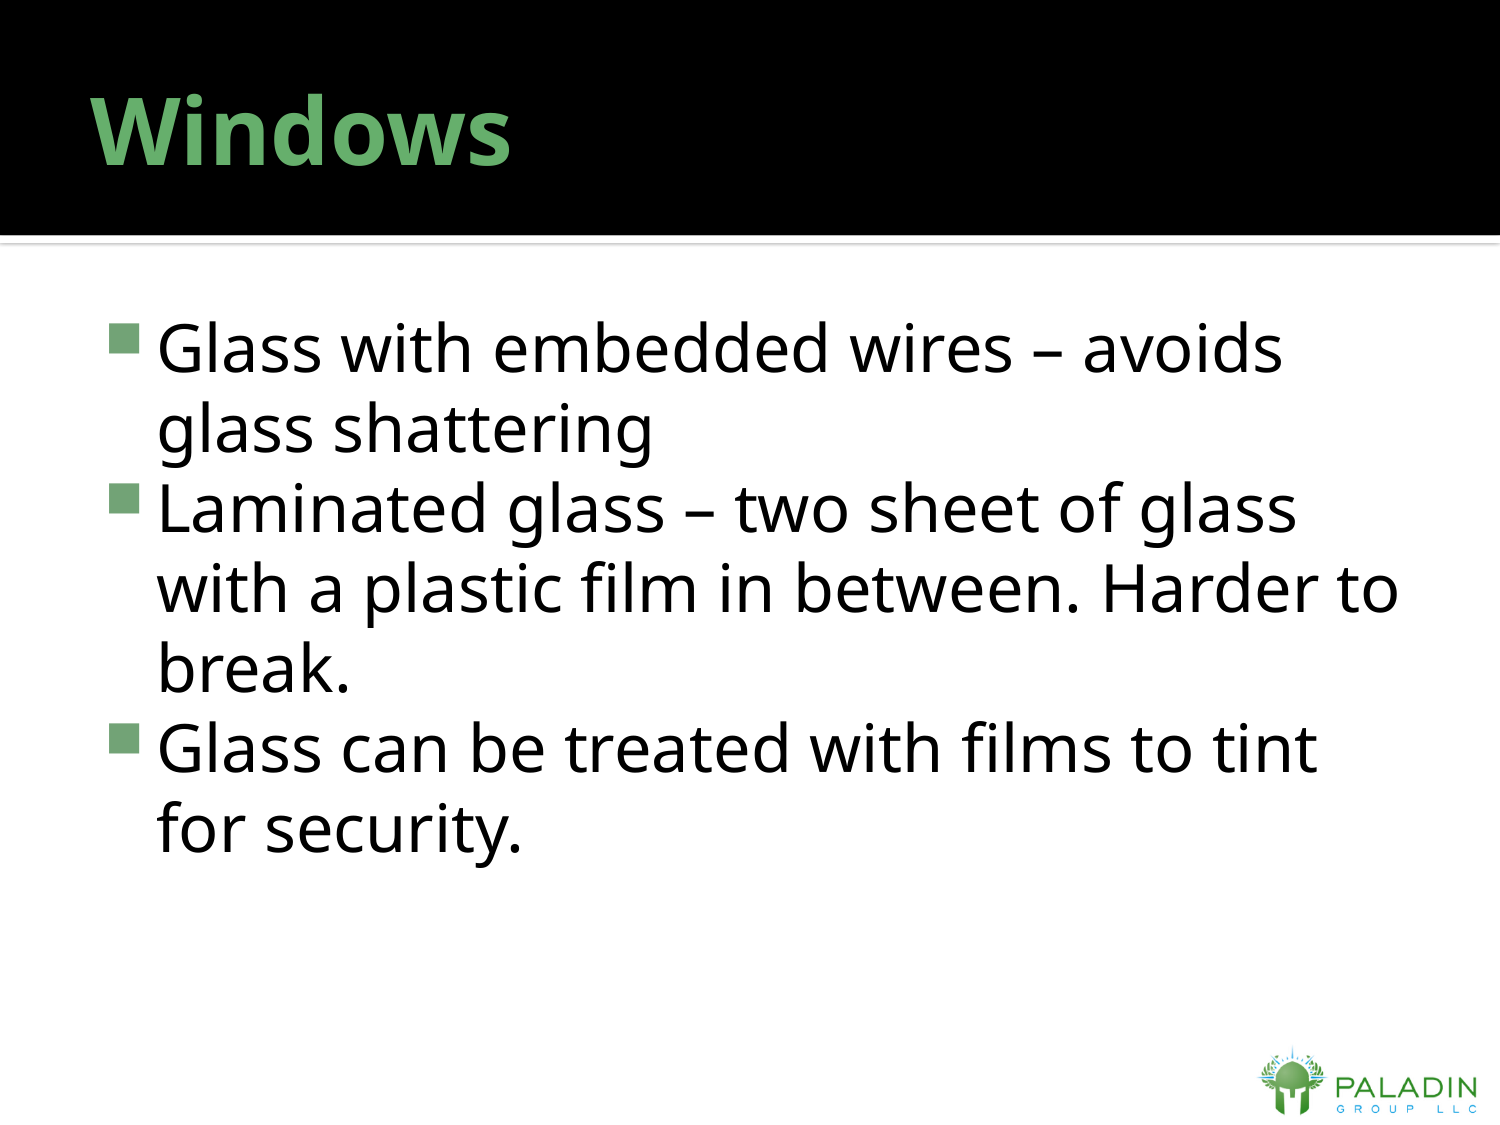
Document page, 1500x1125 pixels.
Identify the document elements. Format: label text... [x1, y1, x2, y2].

picture [1250, 1040, 1487, 1125]
list Glass with embedded wires – avoids glass shattering Laminated glass – two sheet of glass with a plastic film in between. Harder to break. Glass can be treated with films to tint for security. [75, 291, 1425, 1050]
title Windows [75, 25, 1425, 231]
